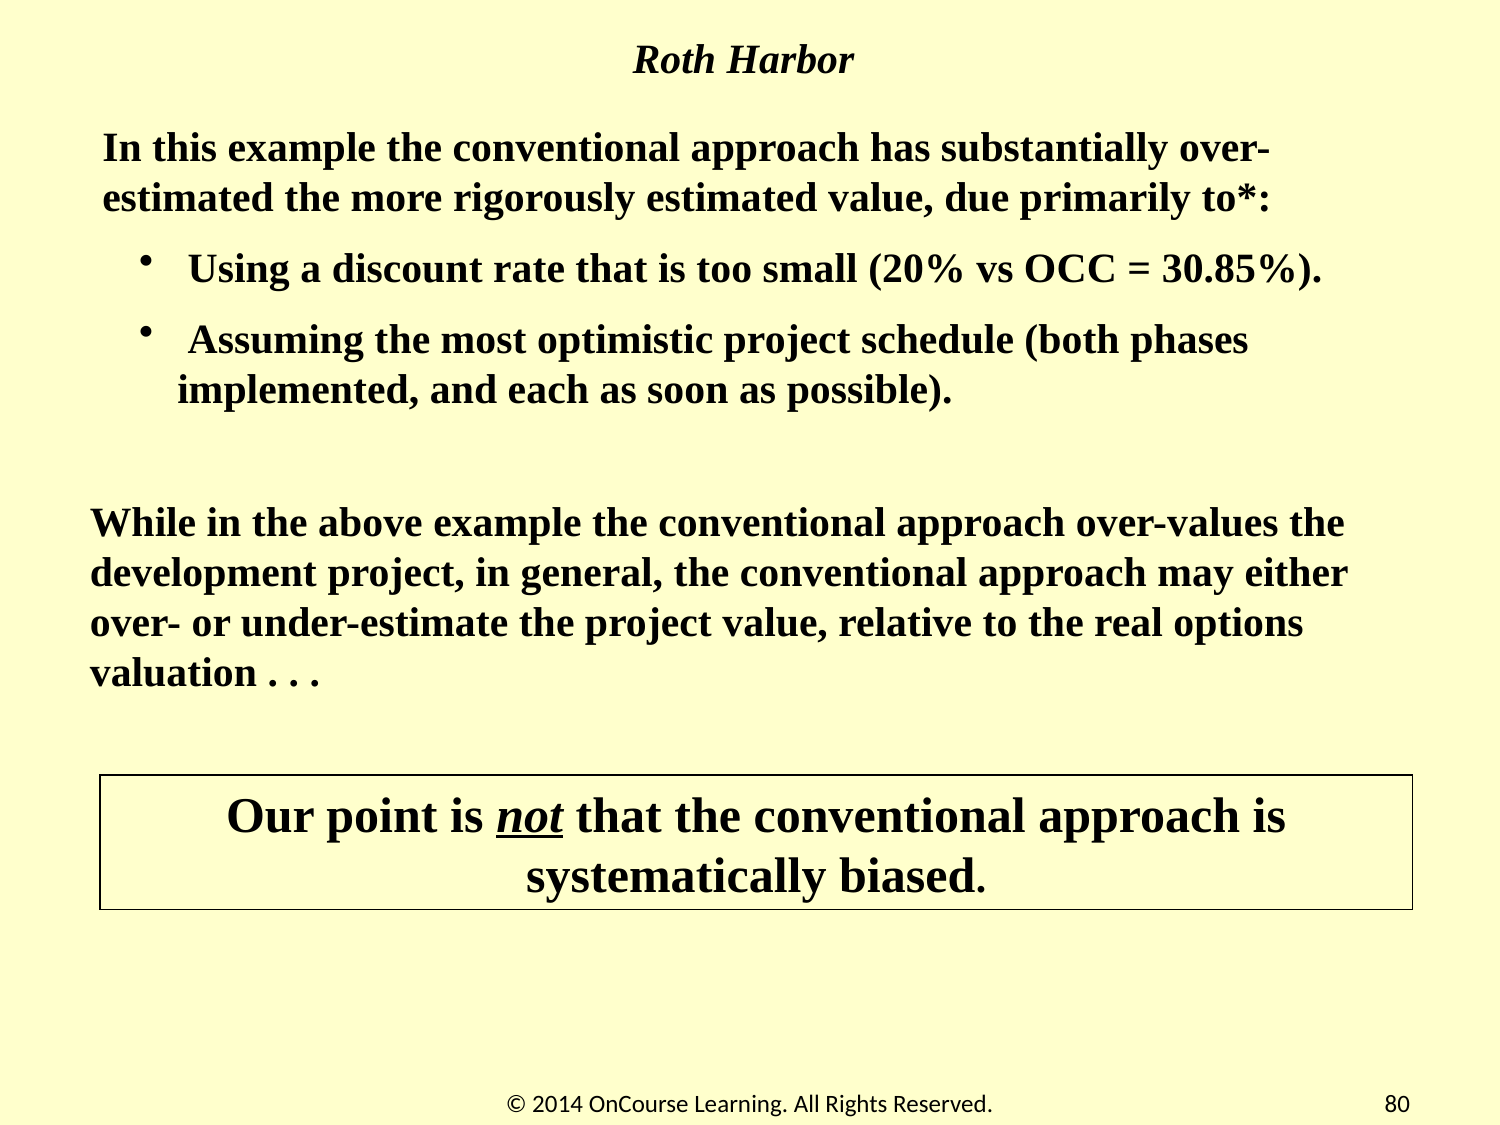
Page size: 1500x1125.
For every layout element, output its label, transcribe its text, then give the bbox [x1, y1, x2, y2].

text_box While in the above example the conventional approach over-values the development project, in general, the conventional approach may either over- or under-estimate the project value, relative to the real options valuation . . . [75, 487, 1388, 703]
text_box Our point is not that the conventional approach is systematically biased. [99, 774, 1413, 910]
text_box Roth Harbor [149, 24, 1338, 90]
slide_number 80 [1200, 1050, 1425, 1125]
footer © 2014 OnCourse Learning. All Rights Reserved. [300, 1050, 1200, 1125]
text_box In this example the conventional approach has substantially over-estimated the more rigorously estimated value, due primarily to*: Using a discount rate that is too small (20% vs OCC = 30.85%). Assuming the most optimistic project schedule (both phases implemented, and each as soon as possible). [87, 112, 1400, 419]
